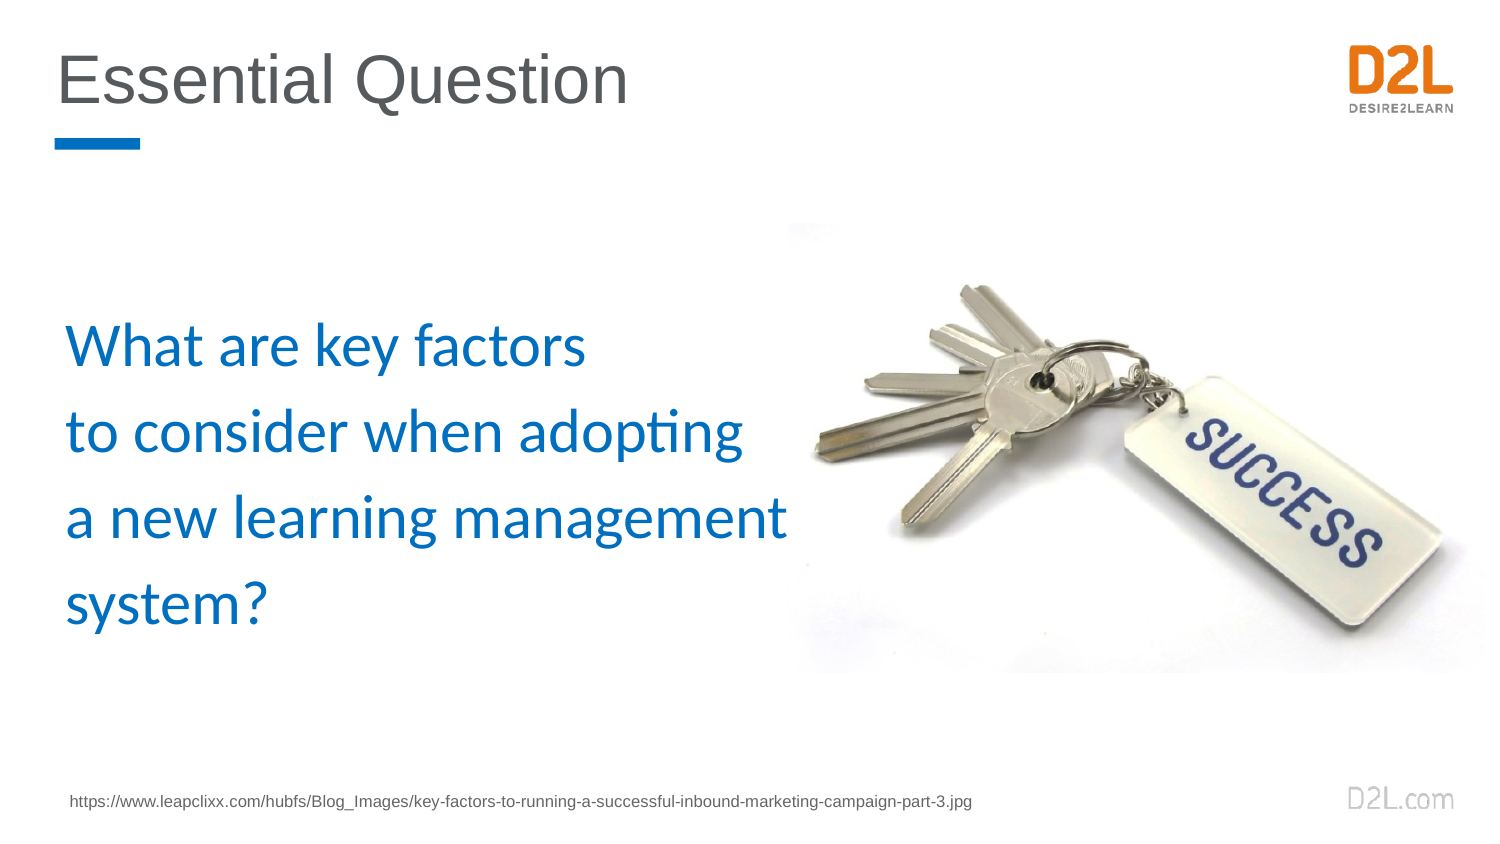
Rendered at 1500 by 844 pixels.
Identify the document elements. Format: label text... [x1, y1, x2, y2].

title Essential Question [45, 38, 962, 202]
text_box [54, 138, 141, 150]
picture [787, 0, 1500, 844]
text_box https://www.leapclixx.com/hubfs/Blog_Images/key-factors-to-running-a-successful-inbound-marketing-campaign-part-3.jpg [54, 775, 1189, 831]
text_box What are key factors to consider when adopting a new learning management system? [54, 287, 782, 626]
